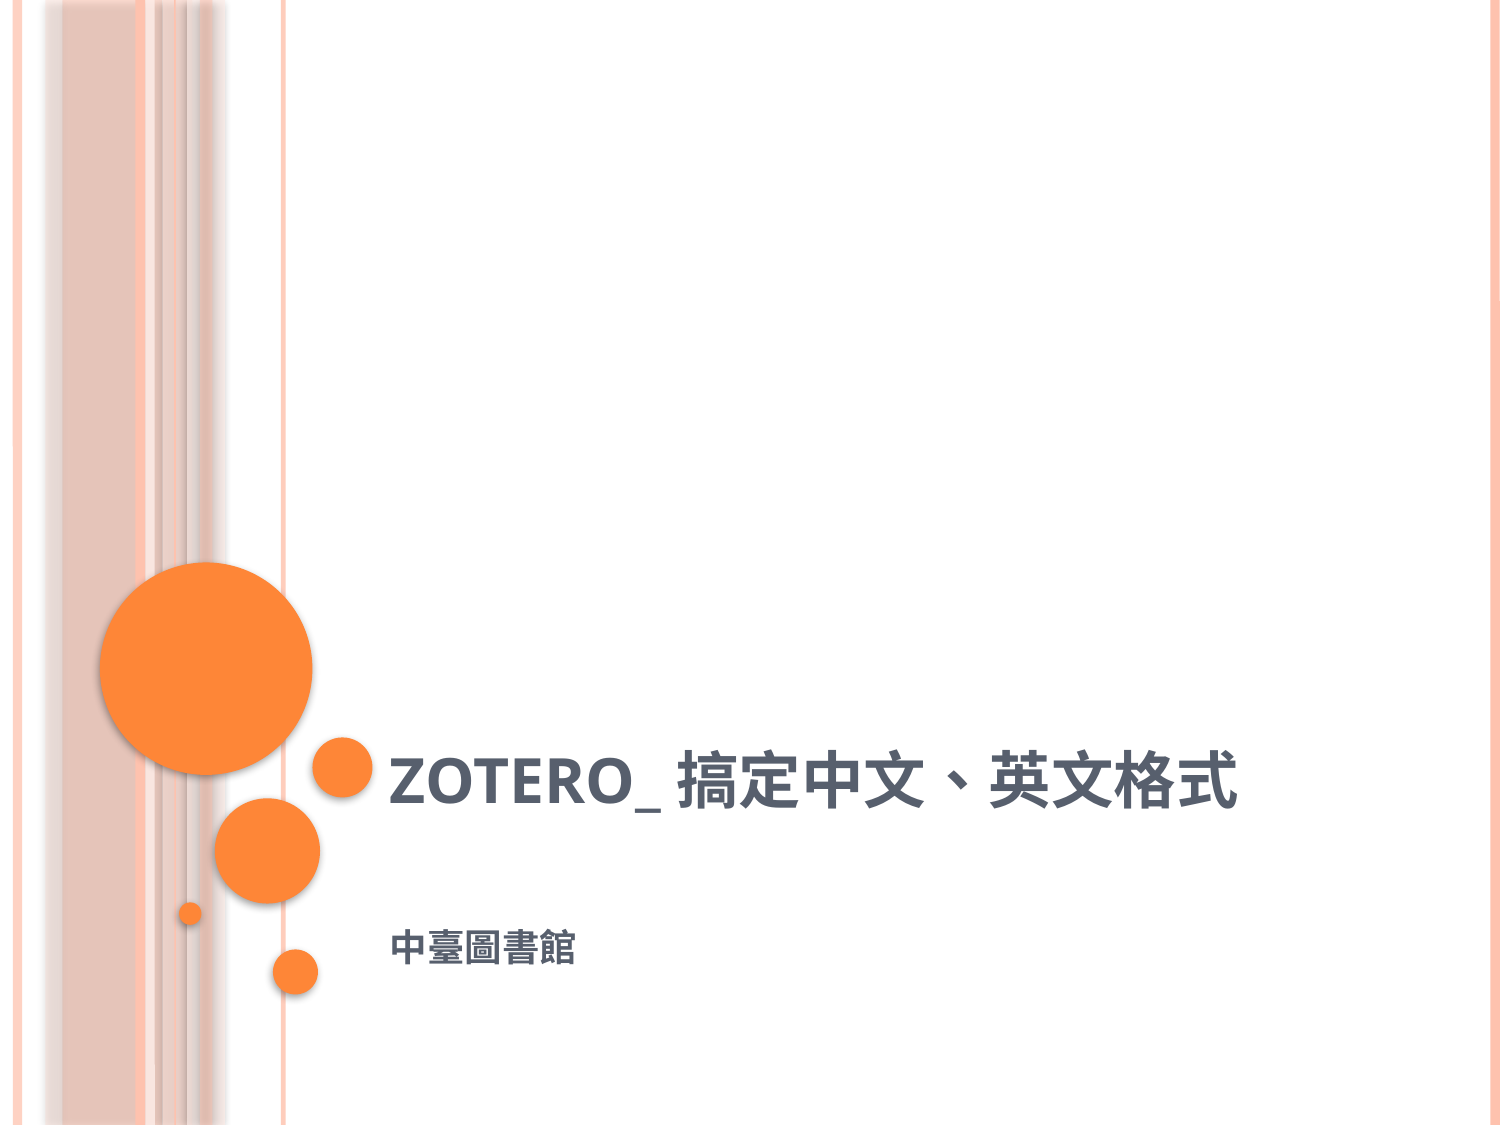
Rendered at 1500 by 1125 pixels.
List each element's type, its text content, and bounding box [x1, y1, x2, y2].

title Zotero_搞定中文、英文格式 [375, 512, 1388, 824]
subtitle 中臺圖書館 [375, 916, 1388, 1046]
